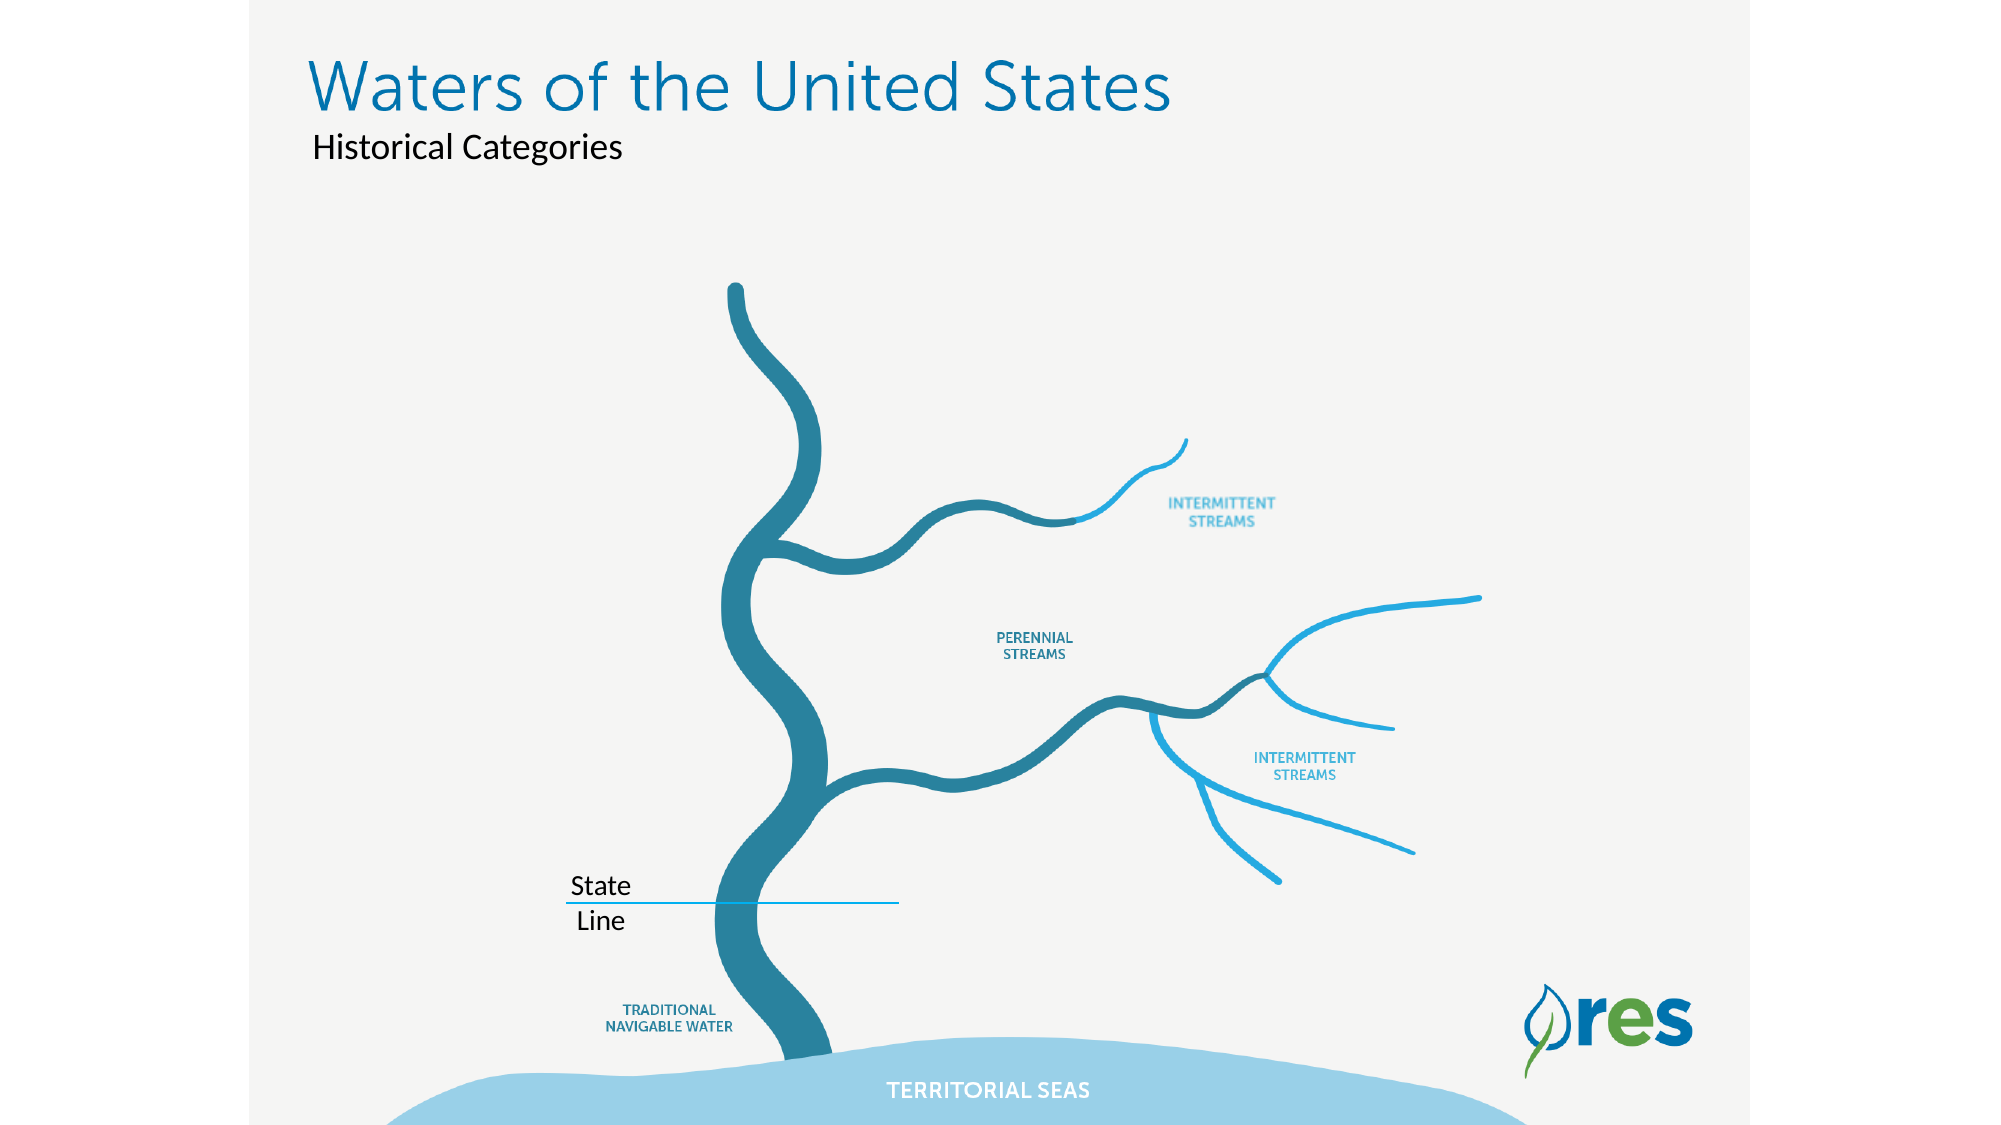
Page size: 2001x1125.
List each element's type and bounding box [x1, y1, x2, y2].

picture [249, 0, 1750, 1125]
